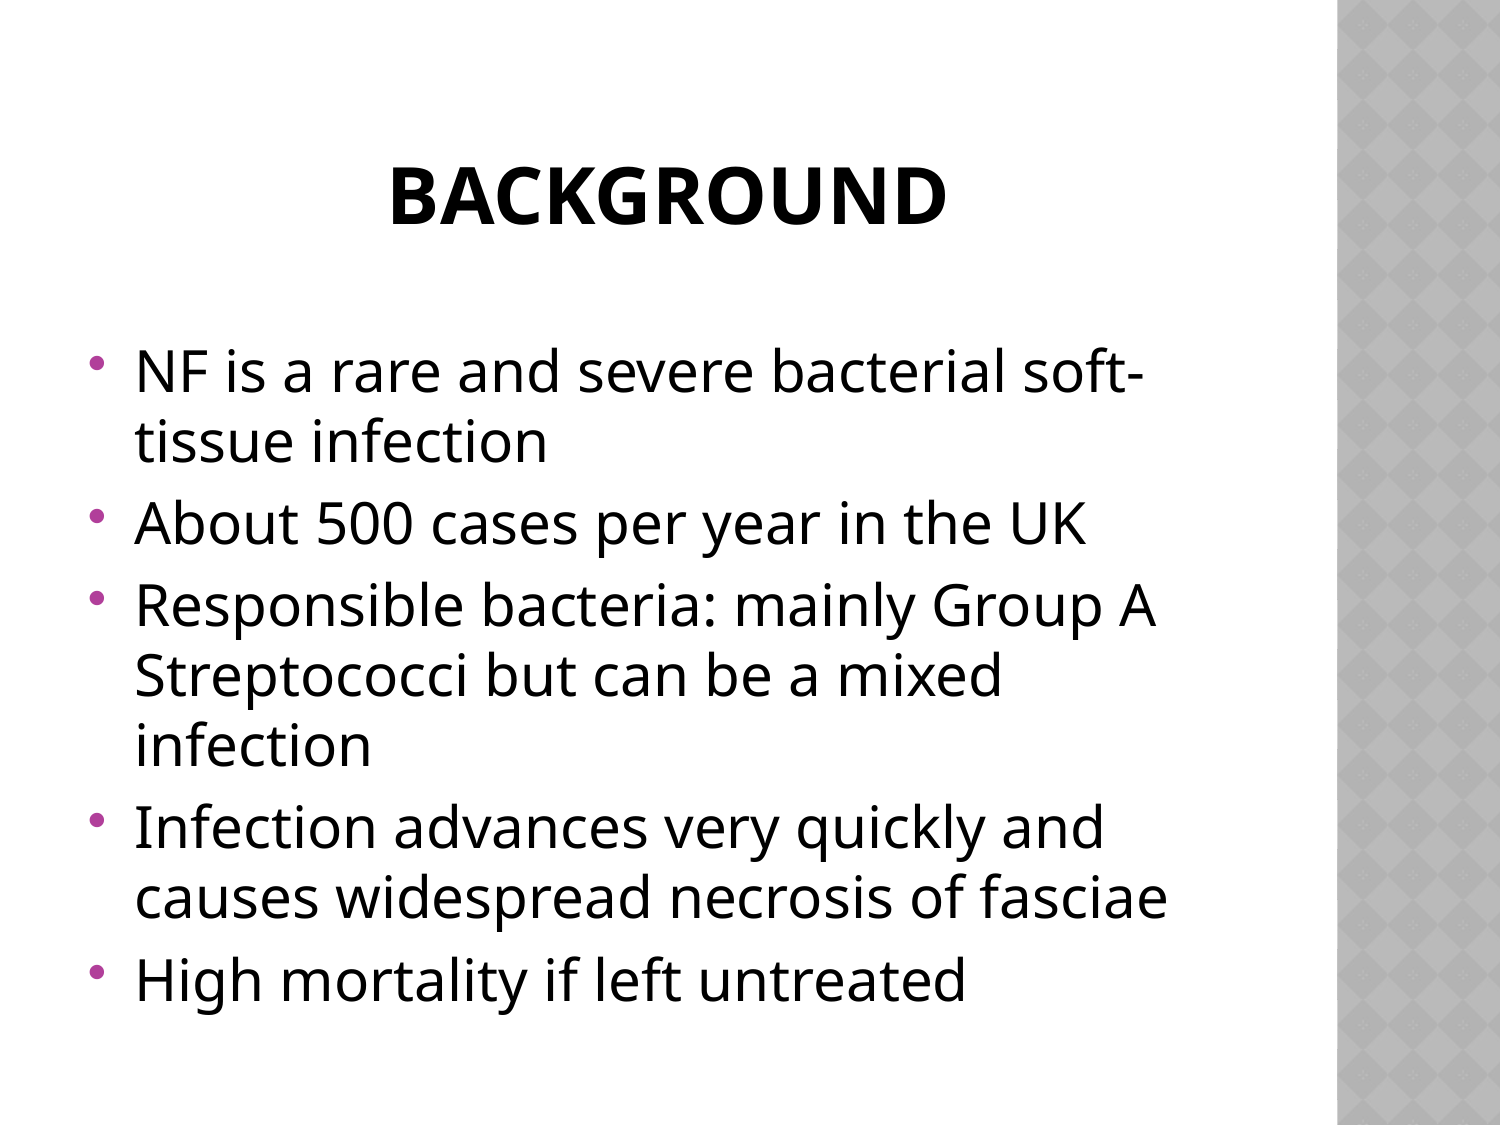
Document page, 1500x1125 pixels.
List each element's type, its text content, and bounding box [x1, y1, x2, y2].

list NF is a rare and severe bacterial soft-tissue infection About 500 cases per year in the UK Responsible bacteria: mainly Group A Streptococci but can be a mixed infection Infection advances very quickly and causes widespread necrosis of fasciae High mortality if left untreated [75, 264, 1263, 1059]
title Background [75, 52, 1263, 240]
